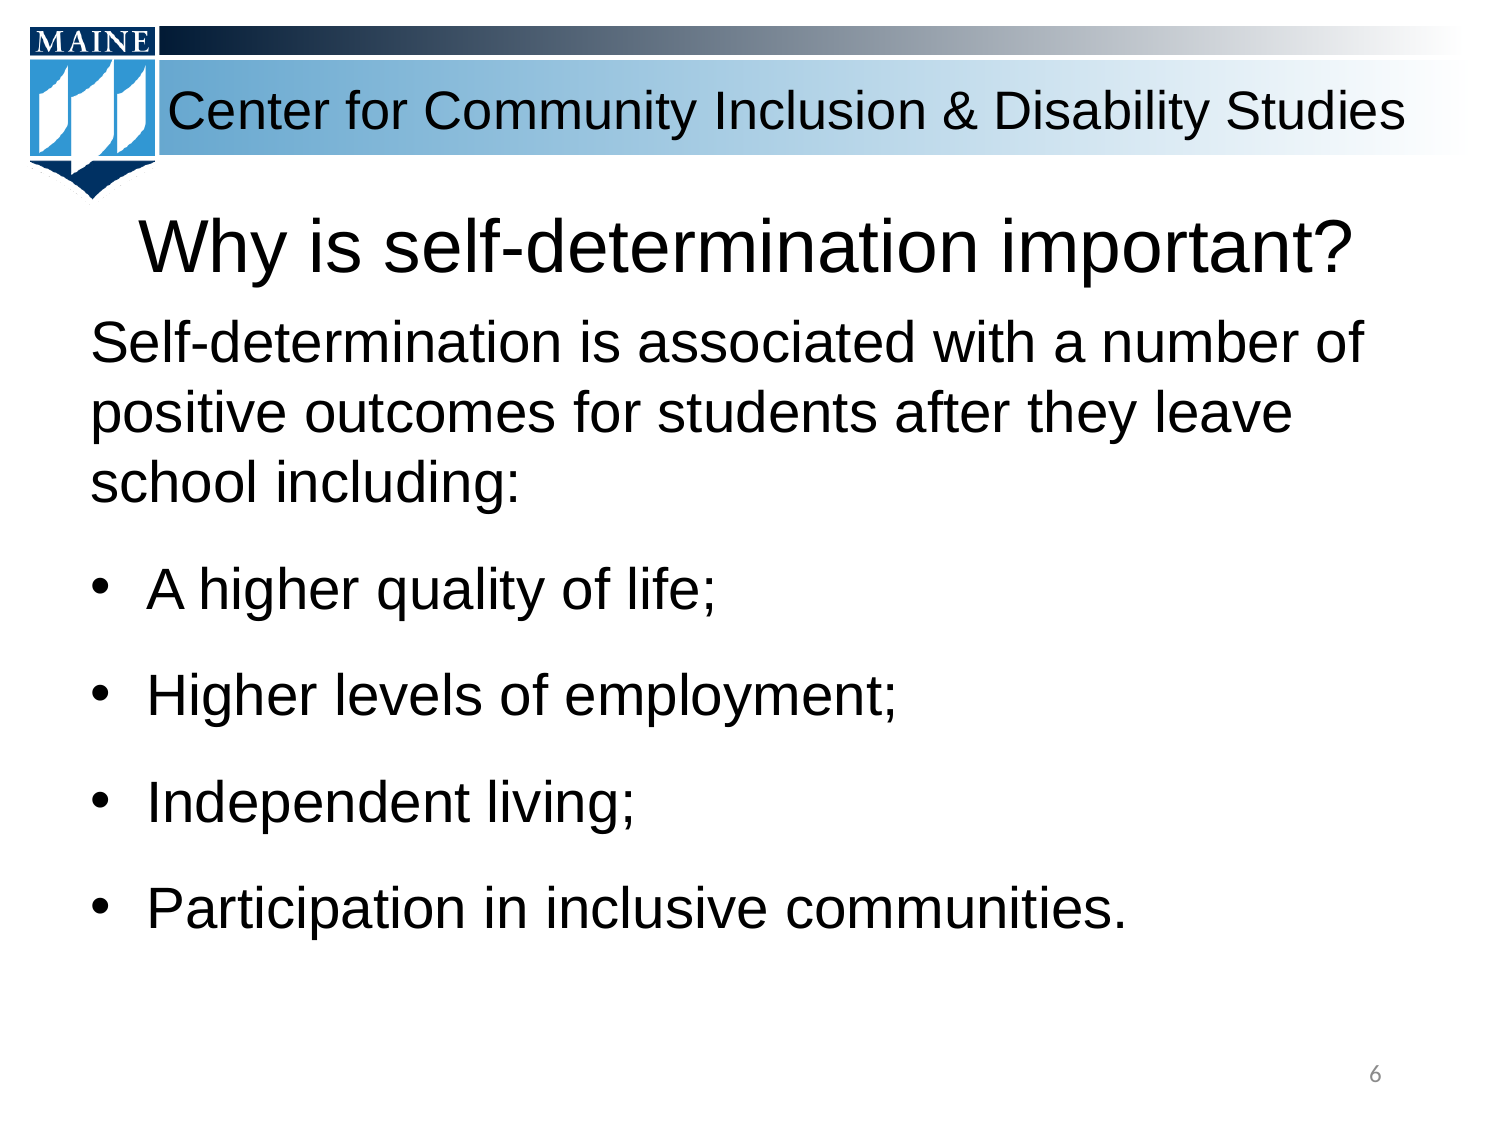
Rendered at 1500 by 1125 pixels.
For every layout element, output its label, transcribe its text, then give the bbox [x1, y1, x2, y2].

list Self-determination is associated with a number of positive outcomes for students after they leave school including: A higher quality of life; Higher levels of employment; Independent living; Participation in inclusive communities. [75, 296, 1425, 1005]
slide_number 6 [1059, 1042, 1397, 1103]
title Why is self-determination important? [70, 202, 1424, 283]
